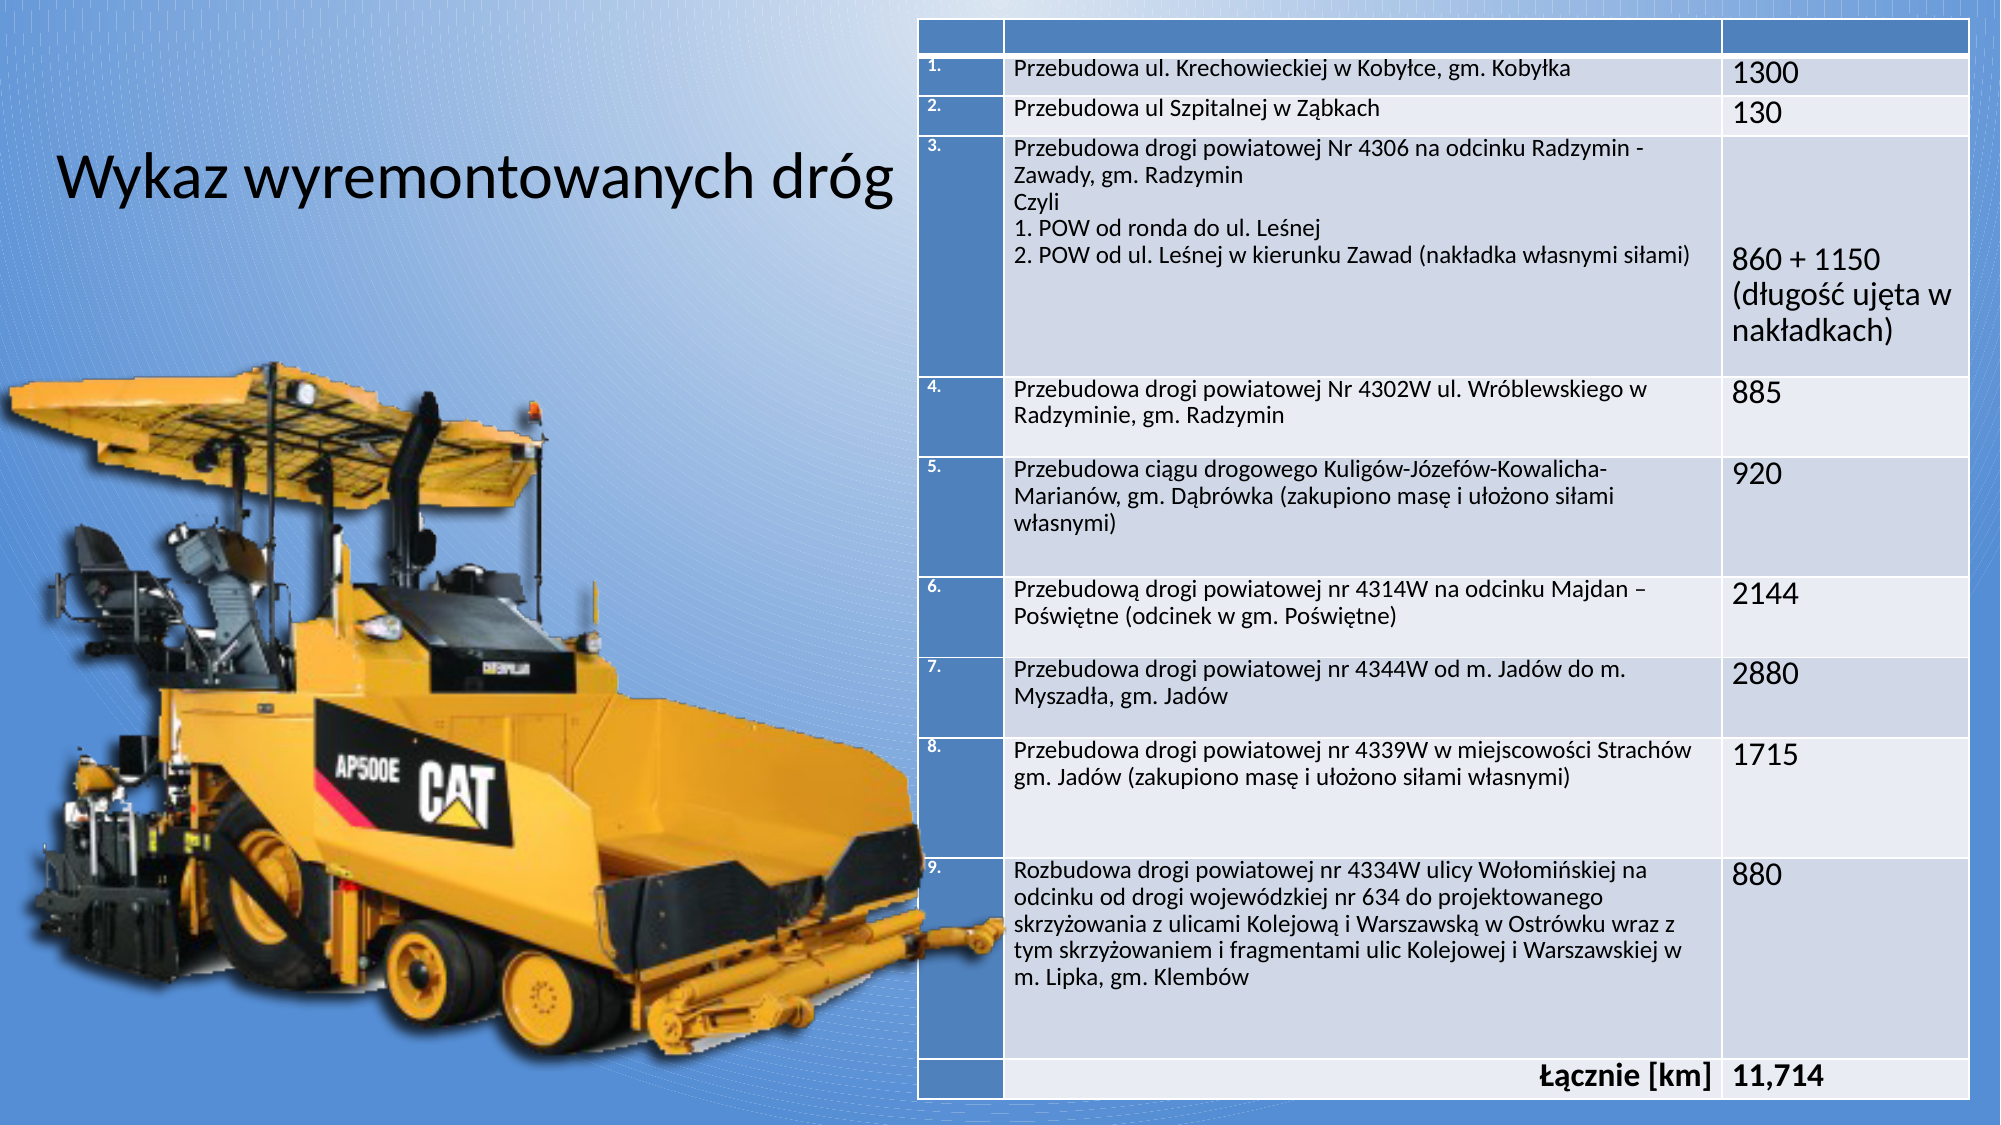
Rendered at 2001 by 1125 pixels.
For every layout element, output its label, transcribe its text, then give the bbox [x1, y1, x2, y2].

table_cell 3. [919, 137, 1003, 319]
table_cell Przebudowa ciągu drogowego Kuligów-Józefów-Kowalicha-Marianów, gm. Dąbrówka (zakupiono masę i ułożono siłami własnymi) [1022, 458, 1721, 576]
table_header [1723, 20, 1968, 53]
table_cell Rozbudowa drogi powiatowej nr 4334W ulicy Wołomińskiej na odcinku od drogi wojewódzkiej nr 634 do projektowanego skrzyżowania z ulicami Kolejową i Warszawską w Ostrówku wraz z tym skrzyżowaniem i fragmentami ulic Kolejowej i Warszawskiej w m. Lipka, gm. Klembów [1022, 859, 1721, 1058]
table_cell 1715 [1723, 739, 1968, 857]
table_cell 2880 [1723, 658, 1968, 737]
table_cell Przebudowa ul. Krechowieckiej w Kobyłce, gm. Kobyłka [1005, 59, 1721, 95]
table_cell Przebudową drogi powiatowej nr 4314W na odcinku Majdan – Poświętne (odcinek w gm. Poświętne) [1022, 578, 1721, 657]
table_cell 920 [1723, 458, 1968, 576]
table_cell 130 [1723, 97, 1968, 135]
table_cell Przebudowa ul Szpitalnej w Ząbkach [1005, 97, 1721, 135]
table_cell Przebudowa drogi powiatowej nr 4344W od m. Jadów do m. Myszadła, gm. Jadów [1022, 658, 1721, 737]
table_cell 11,714 [1723, 1060, 1968, 1098]
table_cell 880 [1723, 859, 1968, 1058]
table_header [919, 20, 1003, 53]
table_cell 885 [1723, 378, 1968, 456]
table_cell Łącznie [km] [1022, 1060, 1721, 1098]
table_cell 1300 [1723, 59, 1968, 95]
table_cell 2144 [1723, 578, 1968, 657]
table_cell Przebudowa drogi powiatowej Nr 4302W ul. Wróblewskiego w Radzyminie, gm. Radzymin [1022, 378, 1721, 456]
table_cell 860 + 1150 (długość ujęta w nakładkach) [1723, 137, 1968, 376]
picture [0, 321, 1019, 1122]
table_cell 1. [919, 59, 1003, 95]
table_cell Przebudowa drogi powiatowej nr 4339W w miejscowości Strachów gm. Jadów (zakupiono masę i ułożono siłami własnymi) [1022, 739, 1721, 857]
title Wykaz wyremontowanych dróg [31, 78, 917, 266]
table_header [1005, 20, 1721, 53]
table_cell Przebudowa drogi powiatowej Nr 4306 na odcinku Radzymin - Zawady, gm. Radzymin Czyli 1. POW od ronda do ul. Leśnej 2. POW od ul. Leśnej w kierunku Zawad (nakładka własnymi siłami) [1005, 137, 1721, 376]
table_cell 2. [919, 97, 1003, 135]
